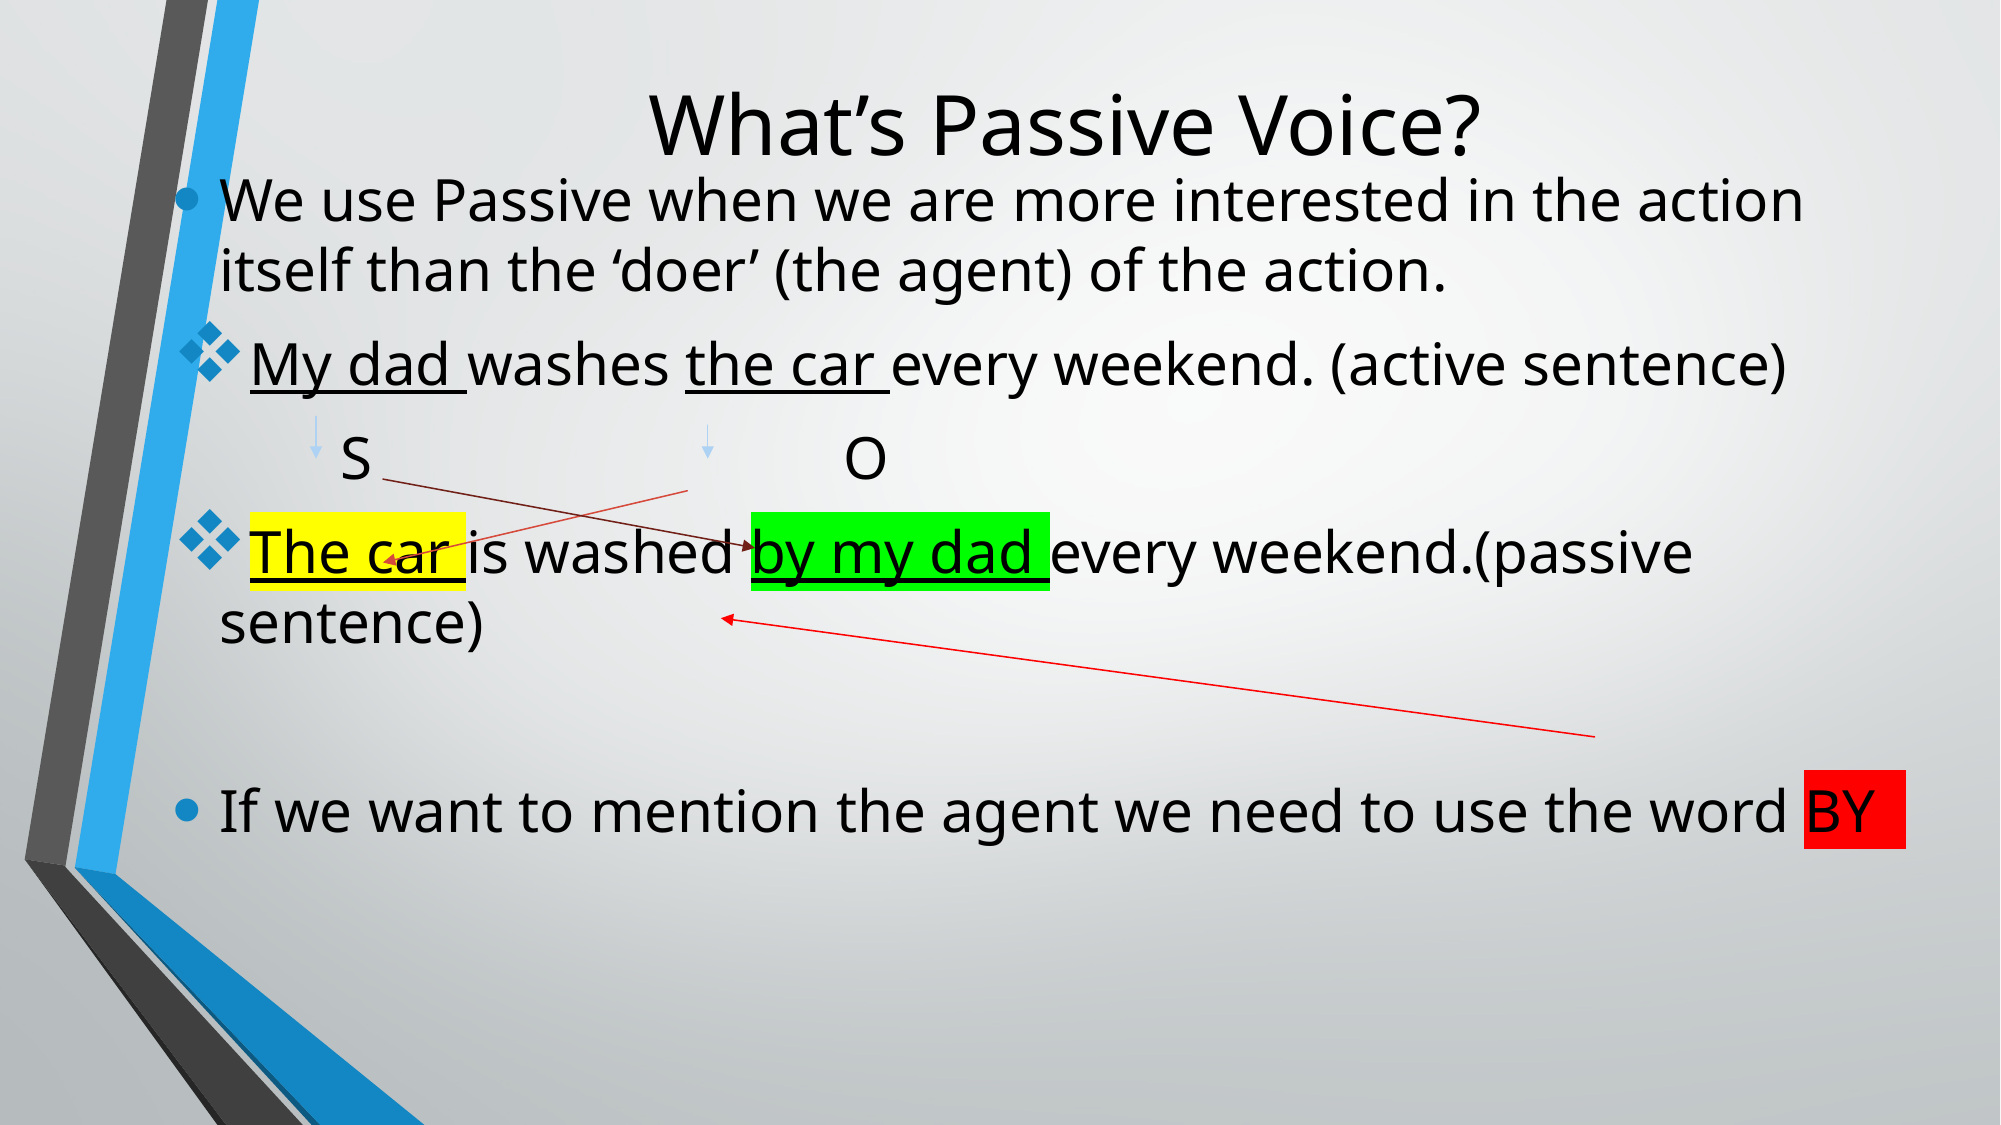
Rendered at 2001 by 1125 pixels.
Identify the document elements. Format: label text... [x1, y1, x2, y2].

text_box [720, 617, 1595, 738]
list We use Passive when we are more interested in the action itself than the ‘doer’ (the agent) of the action. My dad washes the car every weekend. (active sentence) S O The car is washed by my dad every weekend.(passive sentence) If we want to mention the agent we need to use the word BY [157, 241, 1927, 1096]
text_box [382, 549, 688, 563]
title What’s Passive Voice? [243, 50, 1887, 194]
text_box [382, 478, 756, 549]
